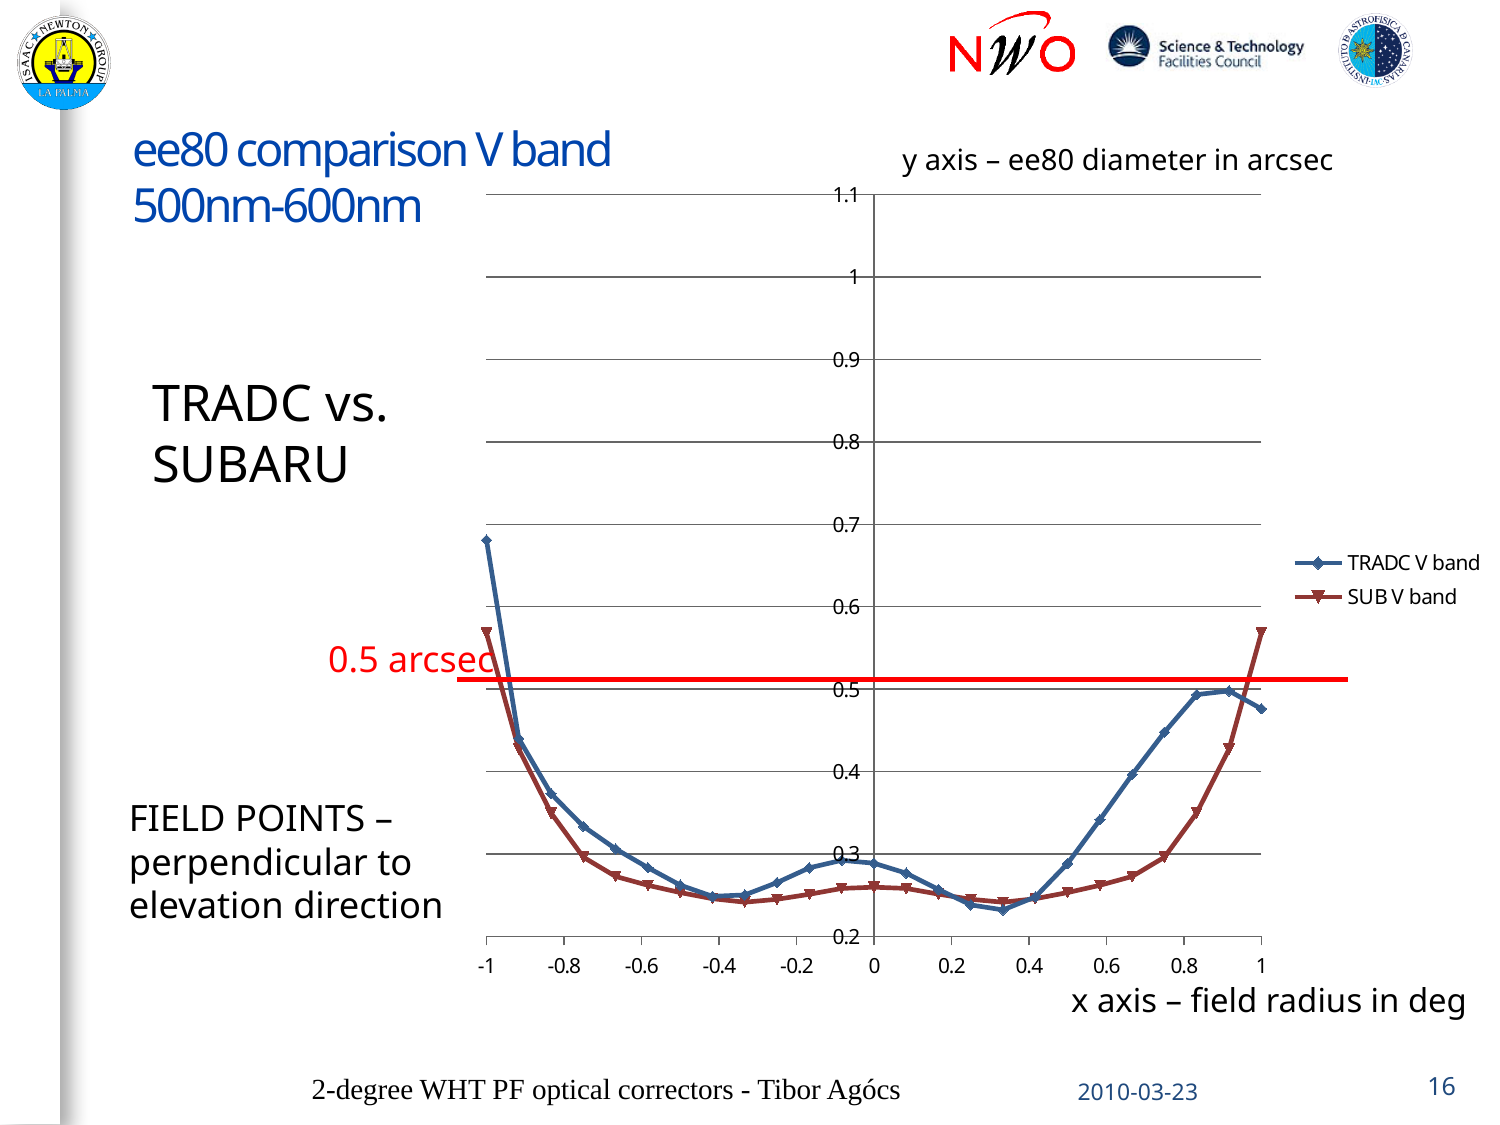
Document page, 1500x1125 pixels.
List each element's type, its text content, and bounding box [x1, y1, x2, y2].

picture [1337, 12, 1413, 88]
text_box FIELD POINTS – perpendicular to elevation direction [128, 785, 456, 926]
picture [1087, 4, 1325, 88]
slide_number 16 [1412, 1052, 1488, 1113]
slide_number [1063, 1052, 1412, 1113]
picture [14, 12, 113, 113]
chart [456, 163, 1500, 997]
picture [950, 11, 1075, 75]
text_box y axis – ee80 diameter in arcsec [902, 105, 1372, 163]
footer 2-degree WHT PF optical correctors - Tibor Agócs [150, 1052, 1063, 1113]
text_box 0.5 arcsec [328, 597, 456, 680]
title ee80 comparison V band 500nm-600nm [117, 93, 680, 258]
text_box TRADC vs. SUBARU [152, 363, 446, 493]
